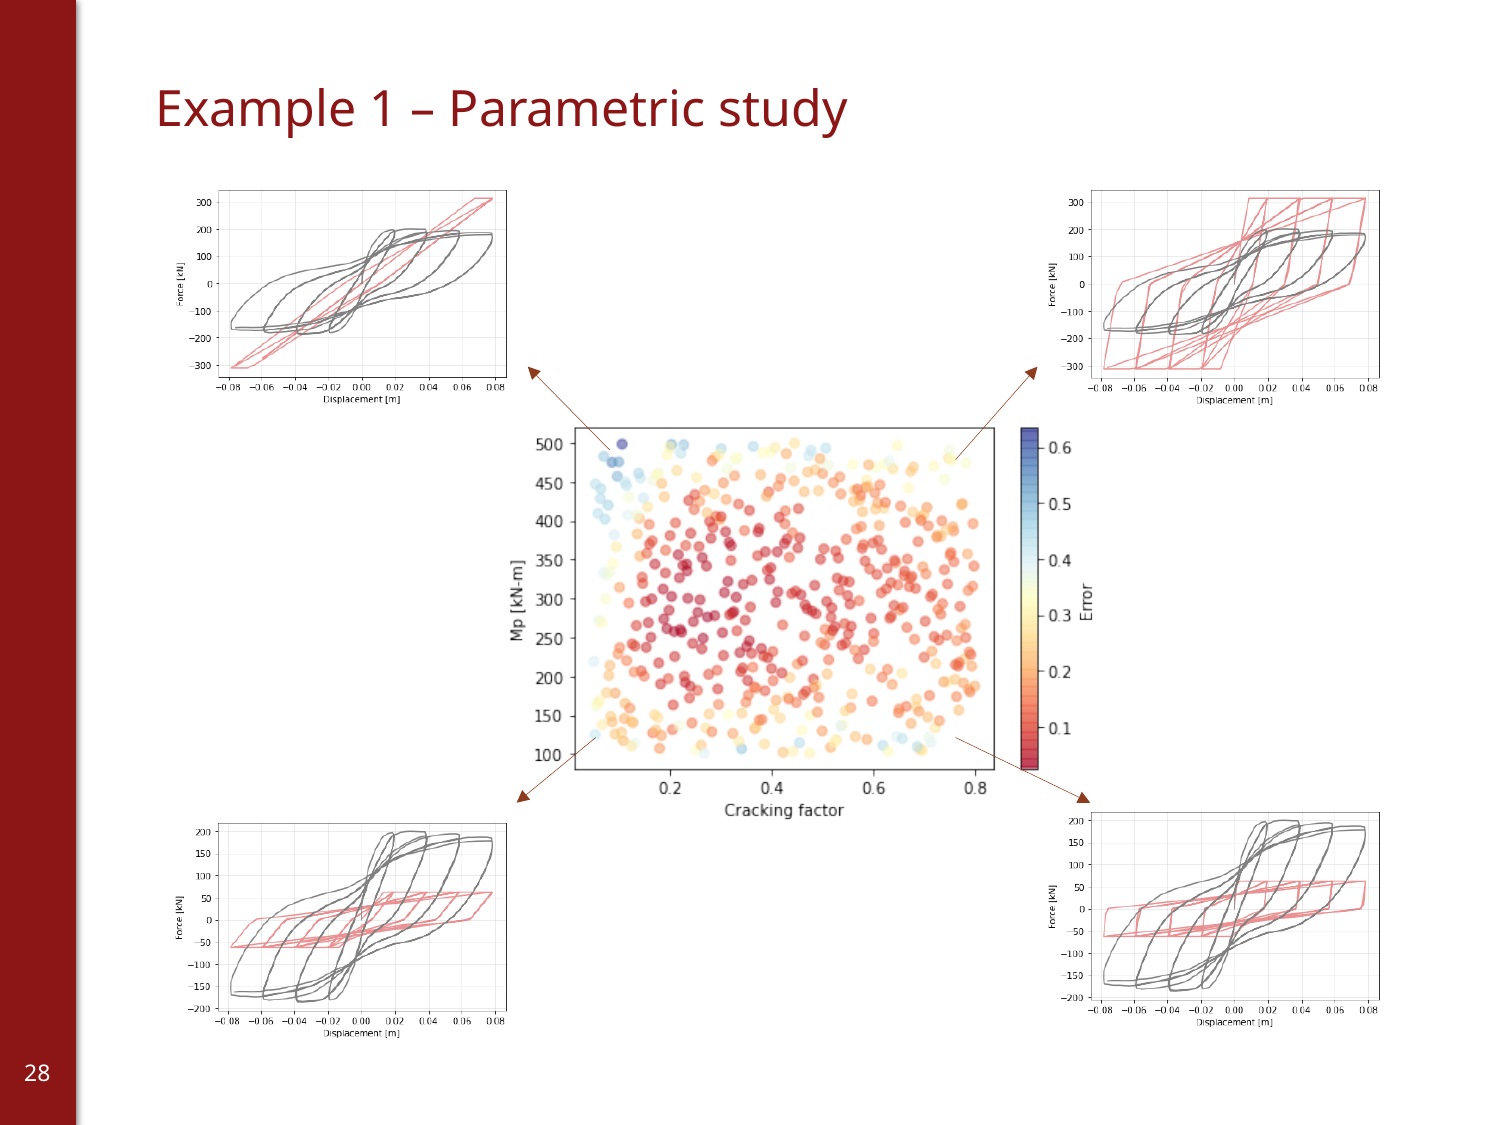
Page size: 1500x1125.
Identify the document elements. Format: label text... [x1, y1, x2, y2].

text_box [955, 737, 1091, 803]
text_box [955, 366, 1038, 460]
title Example 1 – Parametric study [155, 78, 1420, 136]
picture [1042, 183, 1384, 410]
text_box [516, 737, 597, 803]
picture [168, 418, 1384, 1043]
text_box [527, 366, 610, 451]
picture [170, 183, 511, 409]
